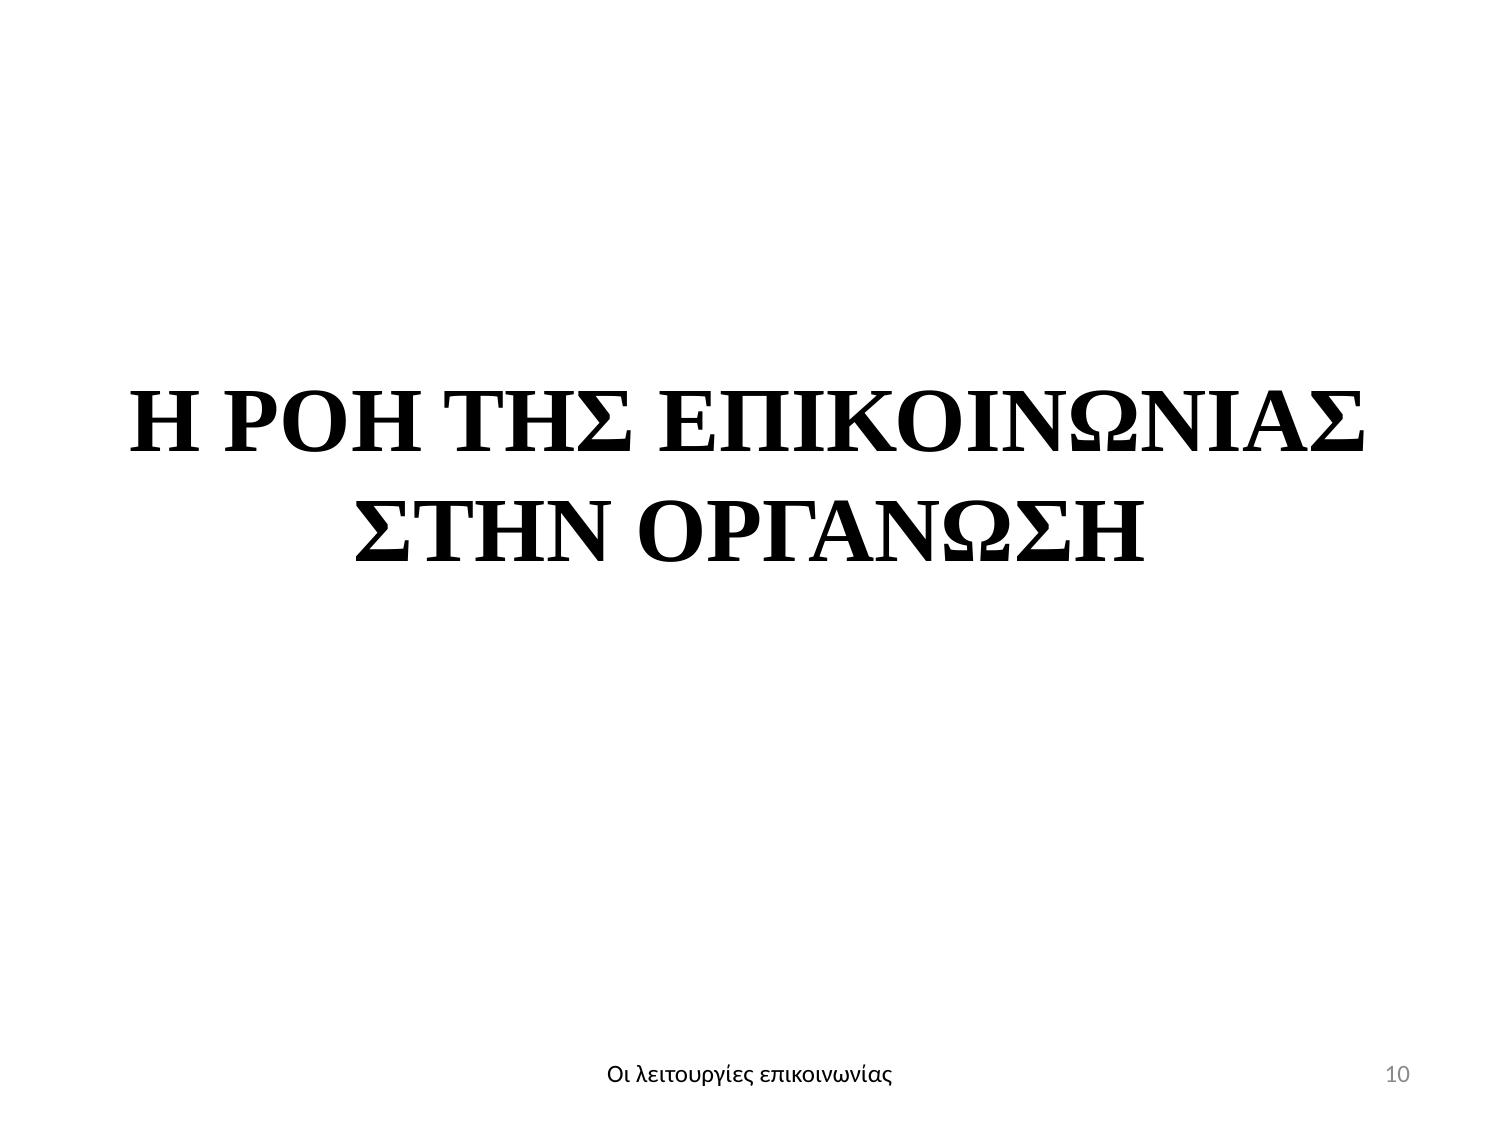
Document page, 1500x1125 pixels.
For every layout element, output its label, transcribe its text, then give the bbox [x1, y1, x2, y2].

footer Οι λειτουργίες επικοινωνίας [512, 1042, 988, 1103]
title Η ΡΟΗ ΤΗΣ ΕΠΙΚΟΙΝΩΝΙΑΣ ΣΤΗΝ ΟΡΓΑΝΩΣΗ [112, 349, 1388, 591]
slide_number 10 [1074, 1042, 1425, 1103]
